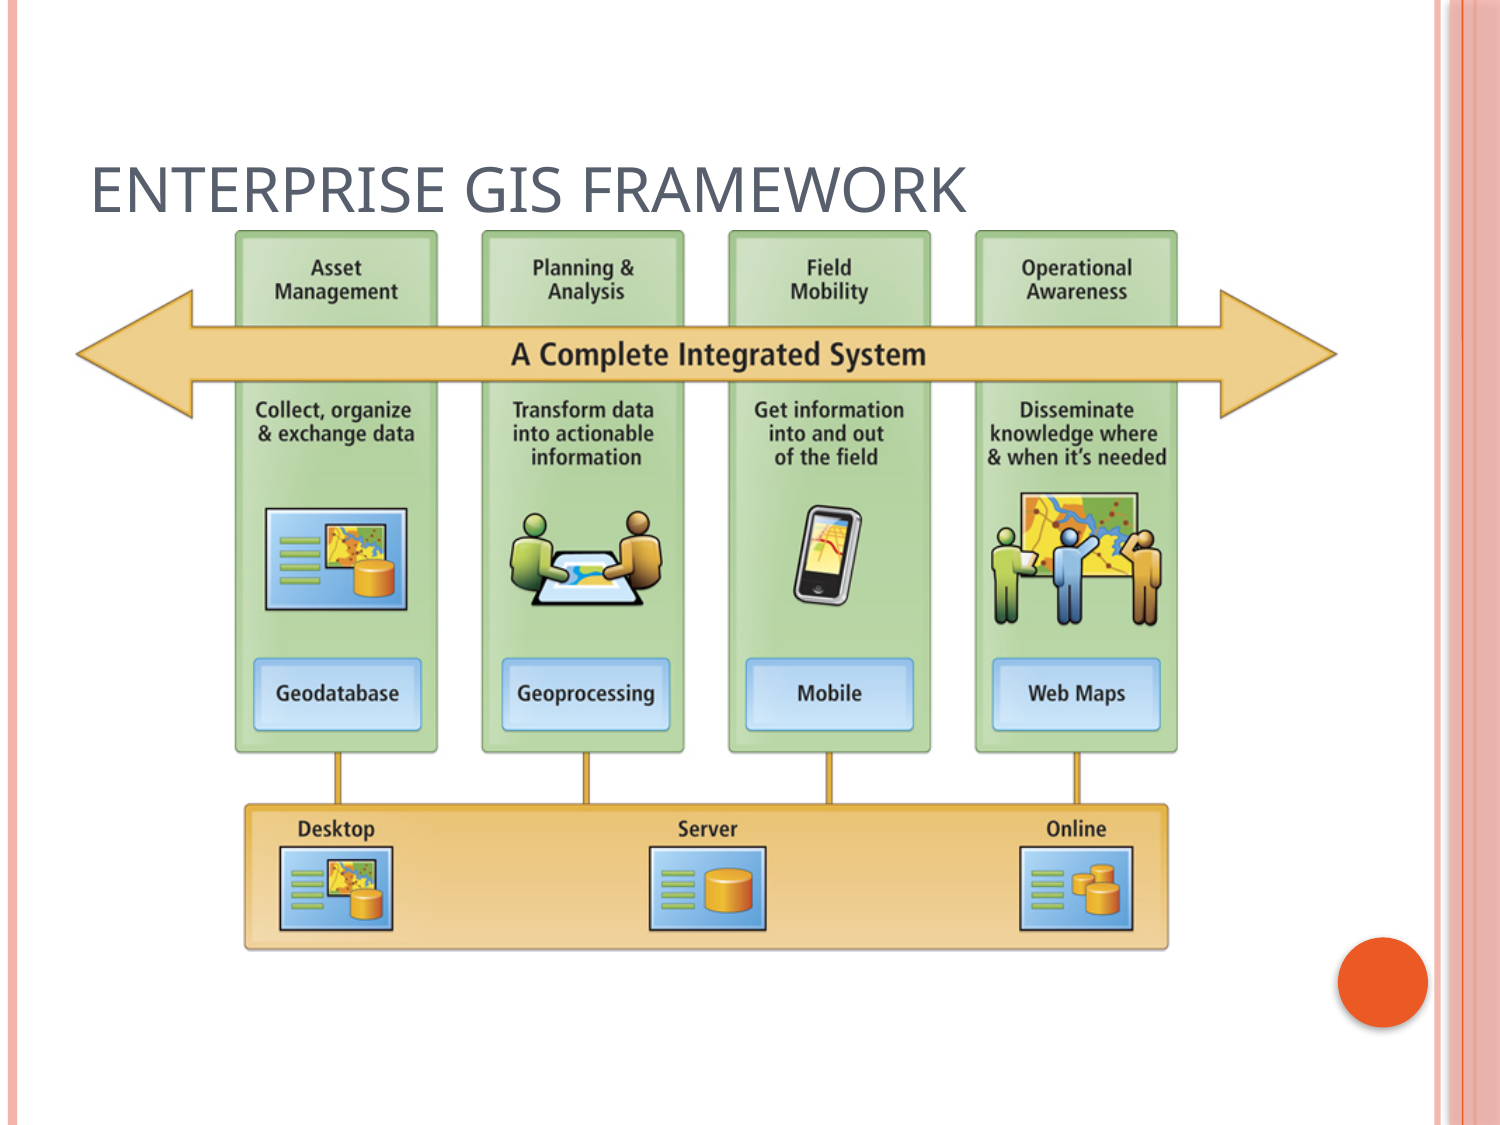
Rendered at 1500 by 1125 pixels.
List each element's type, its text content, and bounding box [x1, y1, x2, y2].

title Enterprise GIS Framework [75, 45, 1300, 228]
picture [74, 230, 1338, 953]
